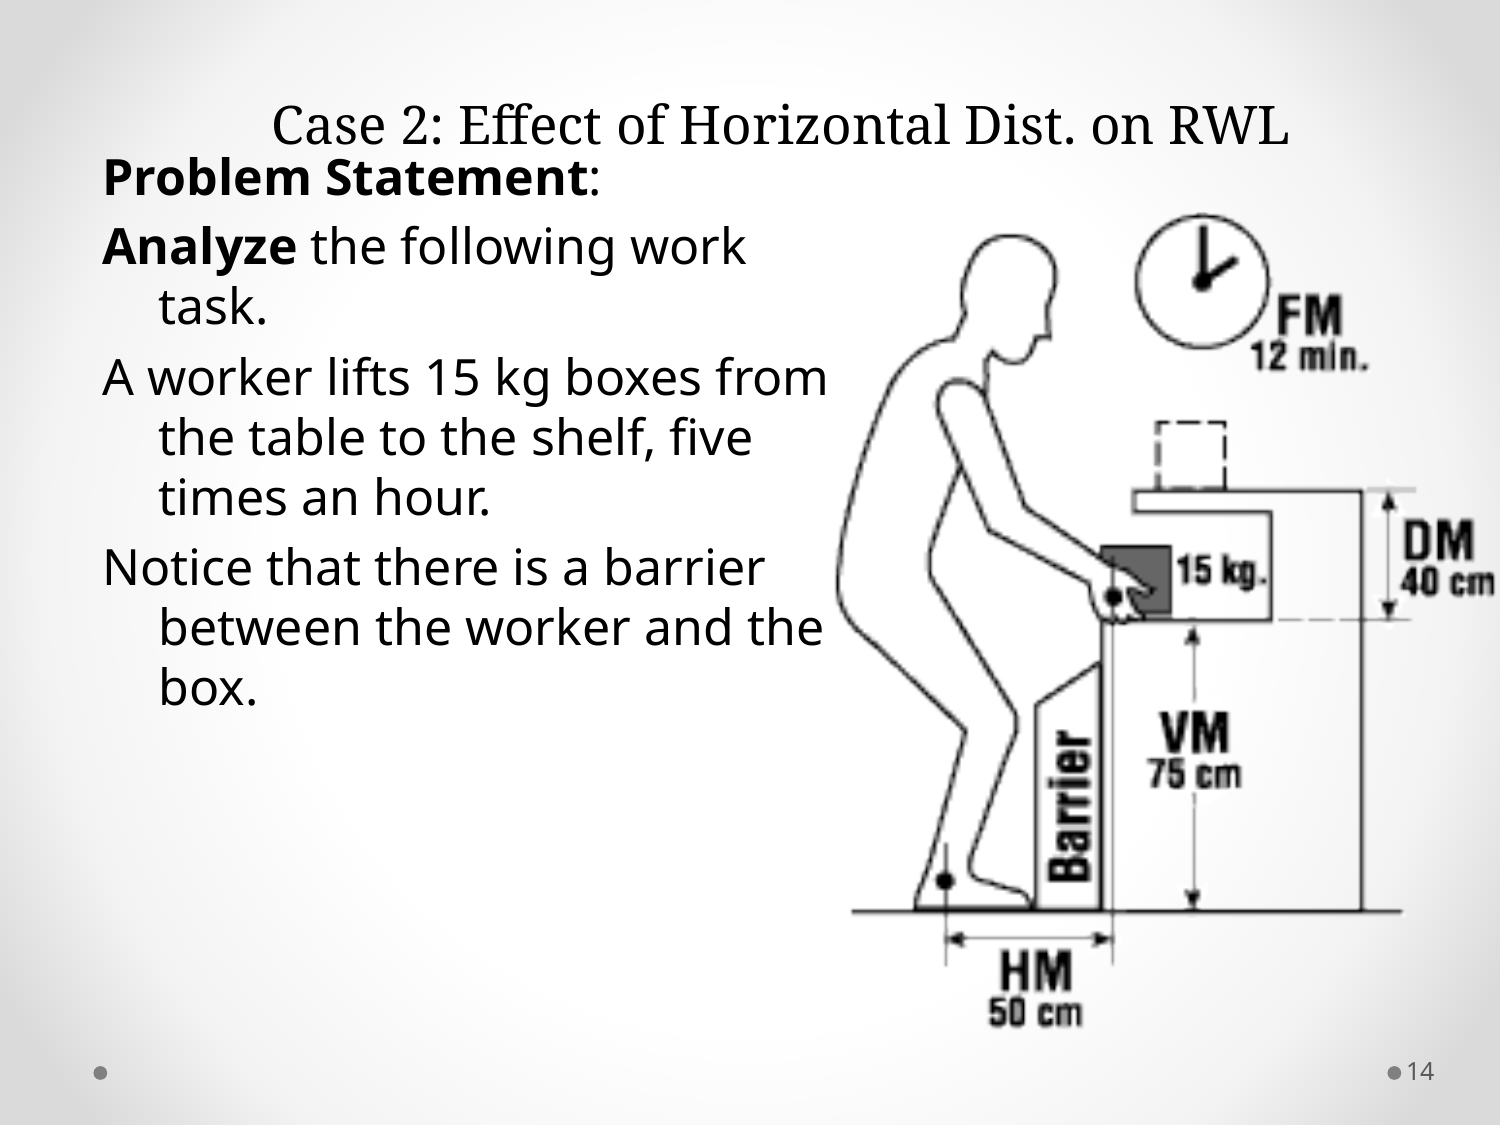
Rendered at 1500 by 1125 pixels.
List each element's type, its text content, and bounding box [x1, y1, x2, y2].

slide_number 14 [1401, 1058, 1494, 1103]
title Case 2: Effect of Horizontal Dist. on RWL [62, 62, 1500, 163]
list Problem Statement: Analyze the following work task. A worker lifts 15 kg boxes from the table to the shelf, five times an hour. Notice that there is a barrier between the worker and the box. [87, 137, 863, 1113]
picture [0, 0, 1500, 1125]
